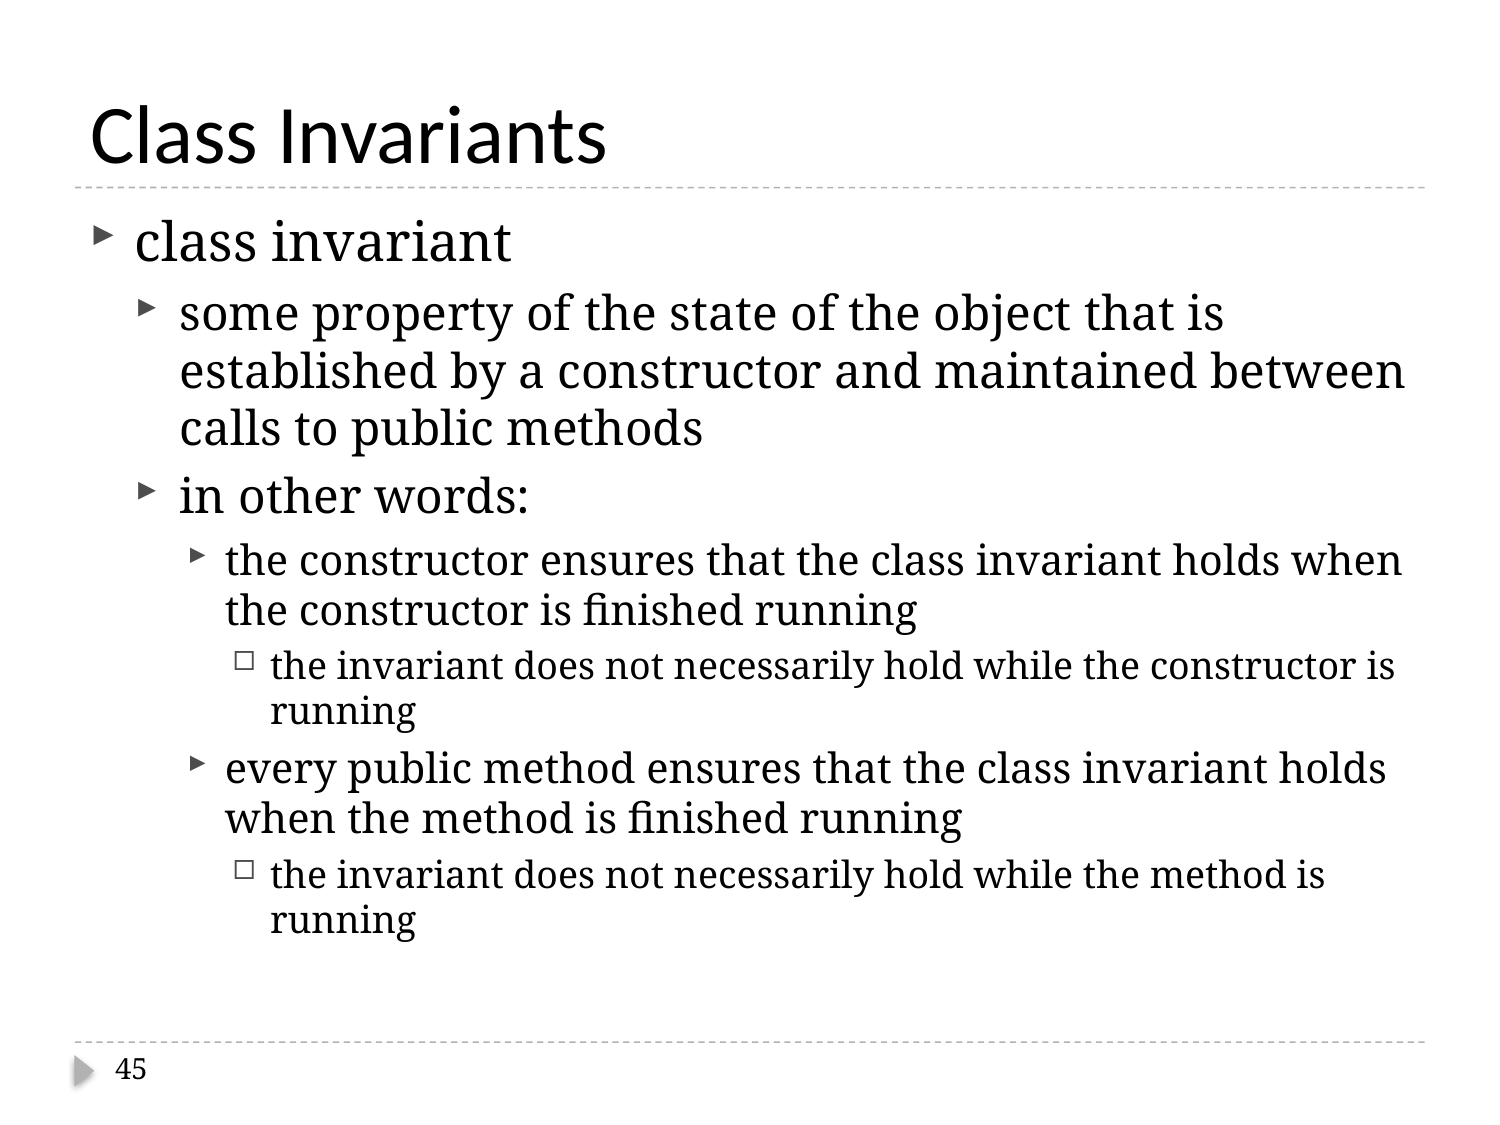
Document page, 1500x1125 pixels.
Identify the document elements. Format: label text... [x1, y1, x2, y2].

title Class Invariants [74, 24, 1426, 188]
slide_number 45 [100, 1042, 426, 1103]
list class invariant some property of the state of the object that is established by a constructor and maintained between calls to public methods in other words: the constructor ensures that the class invariant holds when the constructor is finished running the invariant does not necessarily hold while the constructor is running every public method ensures that the class invariant holds when the method is finished running the invariant does not necessarily hold while the method is running [74, 199, 1426, 1011]
